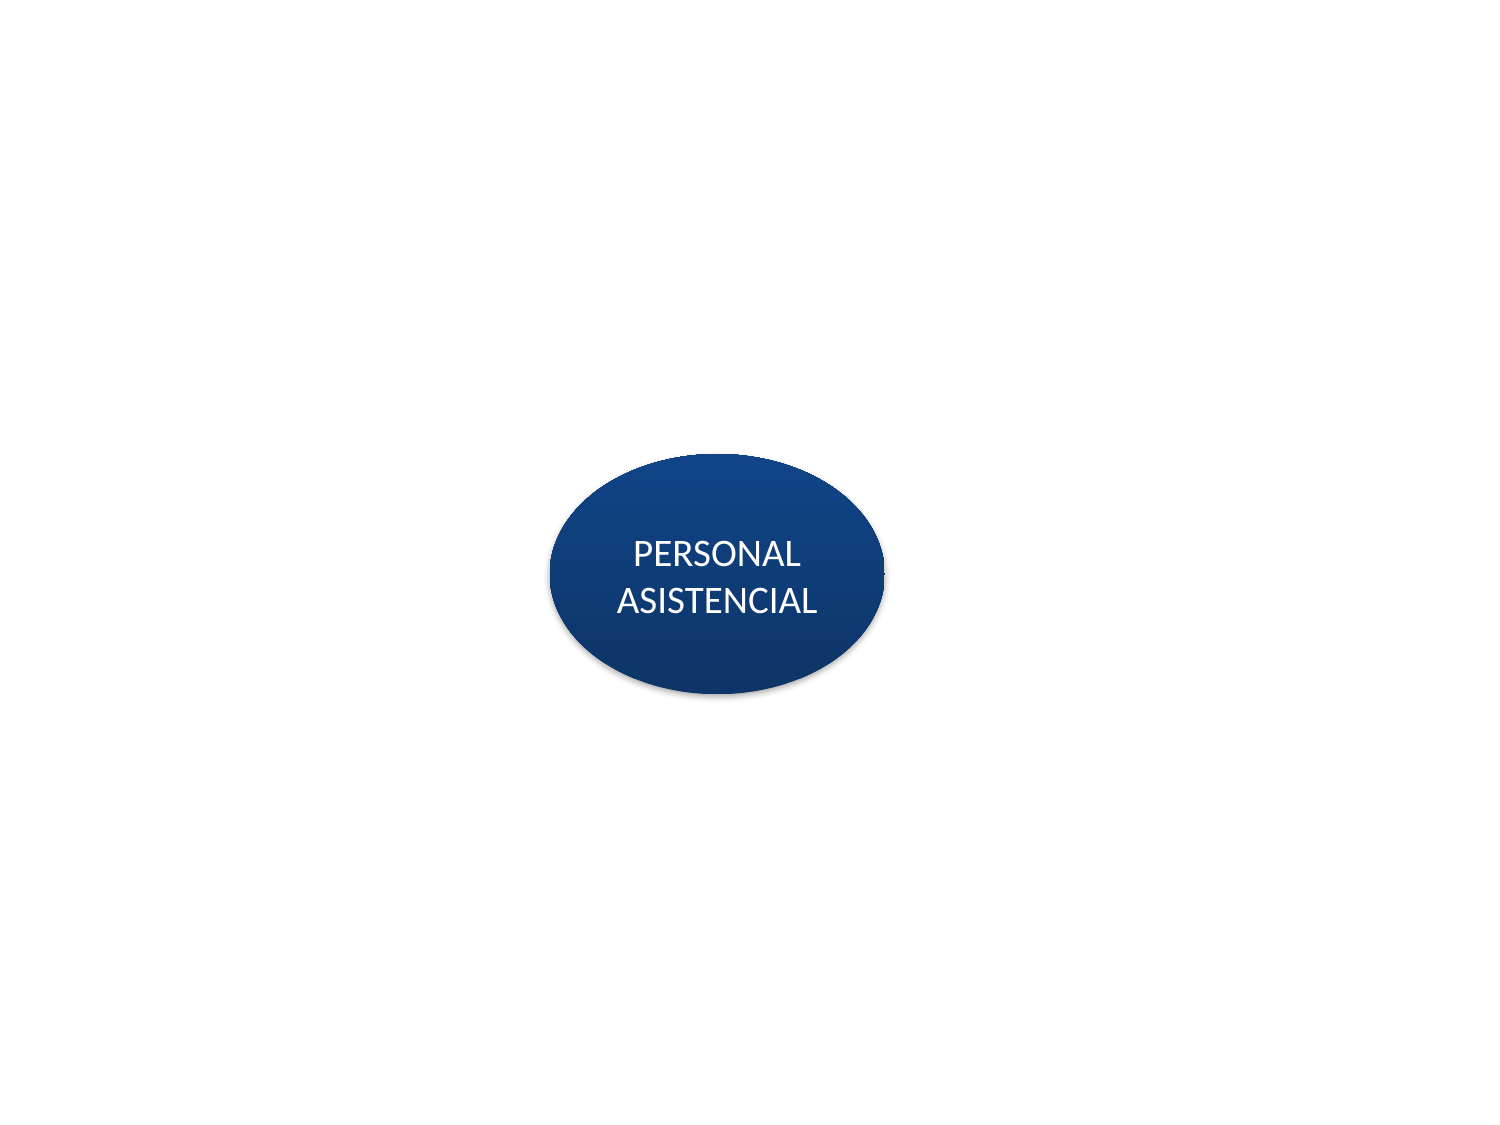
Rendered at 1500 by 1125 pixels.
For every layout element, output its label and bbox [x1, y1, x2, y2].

text_box [46, 93, 1388, 1055]
